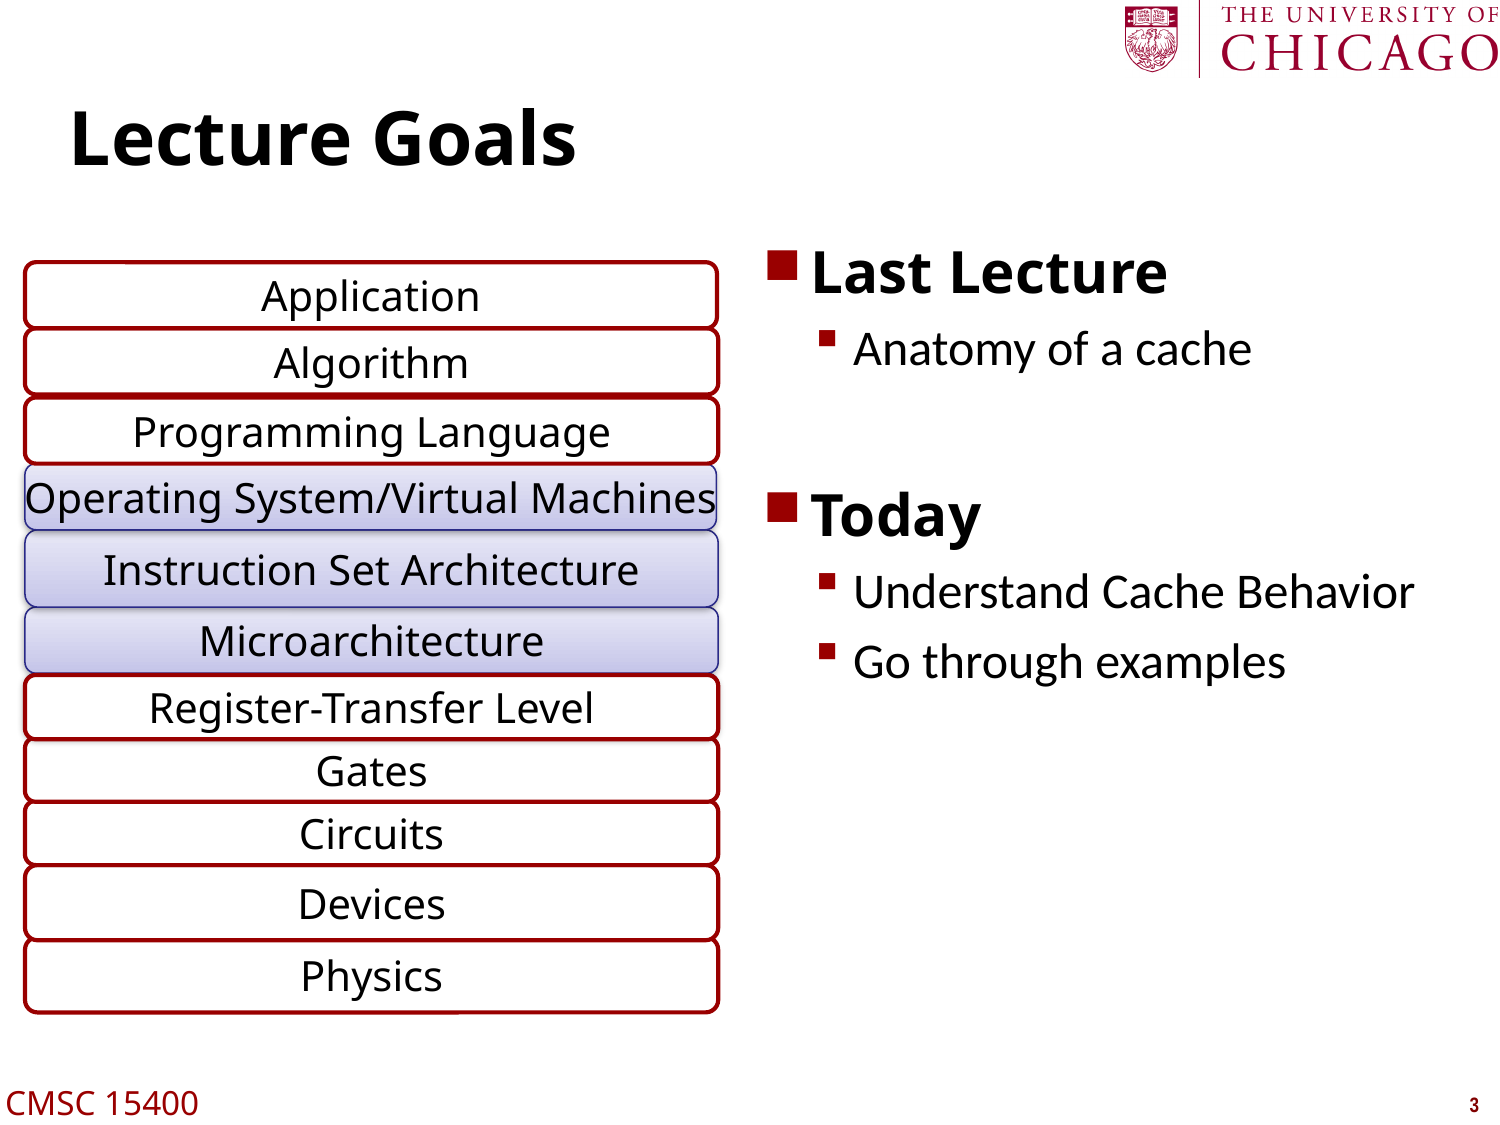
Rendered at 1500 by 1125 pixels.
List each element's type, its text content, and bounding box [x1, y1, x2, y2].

text_box Operating System/Virtual Machines [24, 465, 718, 531]
text_box Programming Language [22, 396, 721, 466]
text_box Devices [22, 866, 721, 943]
text_box Instruction Set Architecture [24, 533, 719, 608]
list Last Lecture Anatomy of a cache Today Understand Cache Behavior Go through examples [762, 228, 1438, 1122]
text_box Circuits [22, 802, 721, 868]
picture [1125, 0, 1498, 78]
text_box Gates [22, 741, 721, 804]
text_box Physics [22, 939, 721, 1015]
text_box Register-Transfer Level [22, 672, 721, 742]
text_box Application [22, 260, 720, 331]
text_box Algorithm [22, 328, 721, 397]
title Lecture Goals [62, 41, 1438, 230]
text_box Microarchitecture [24, 610, 719, 673]
